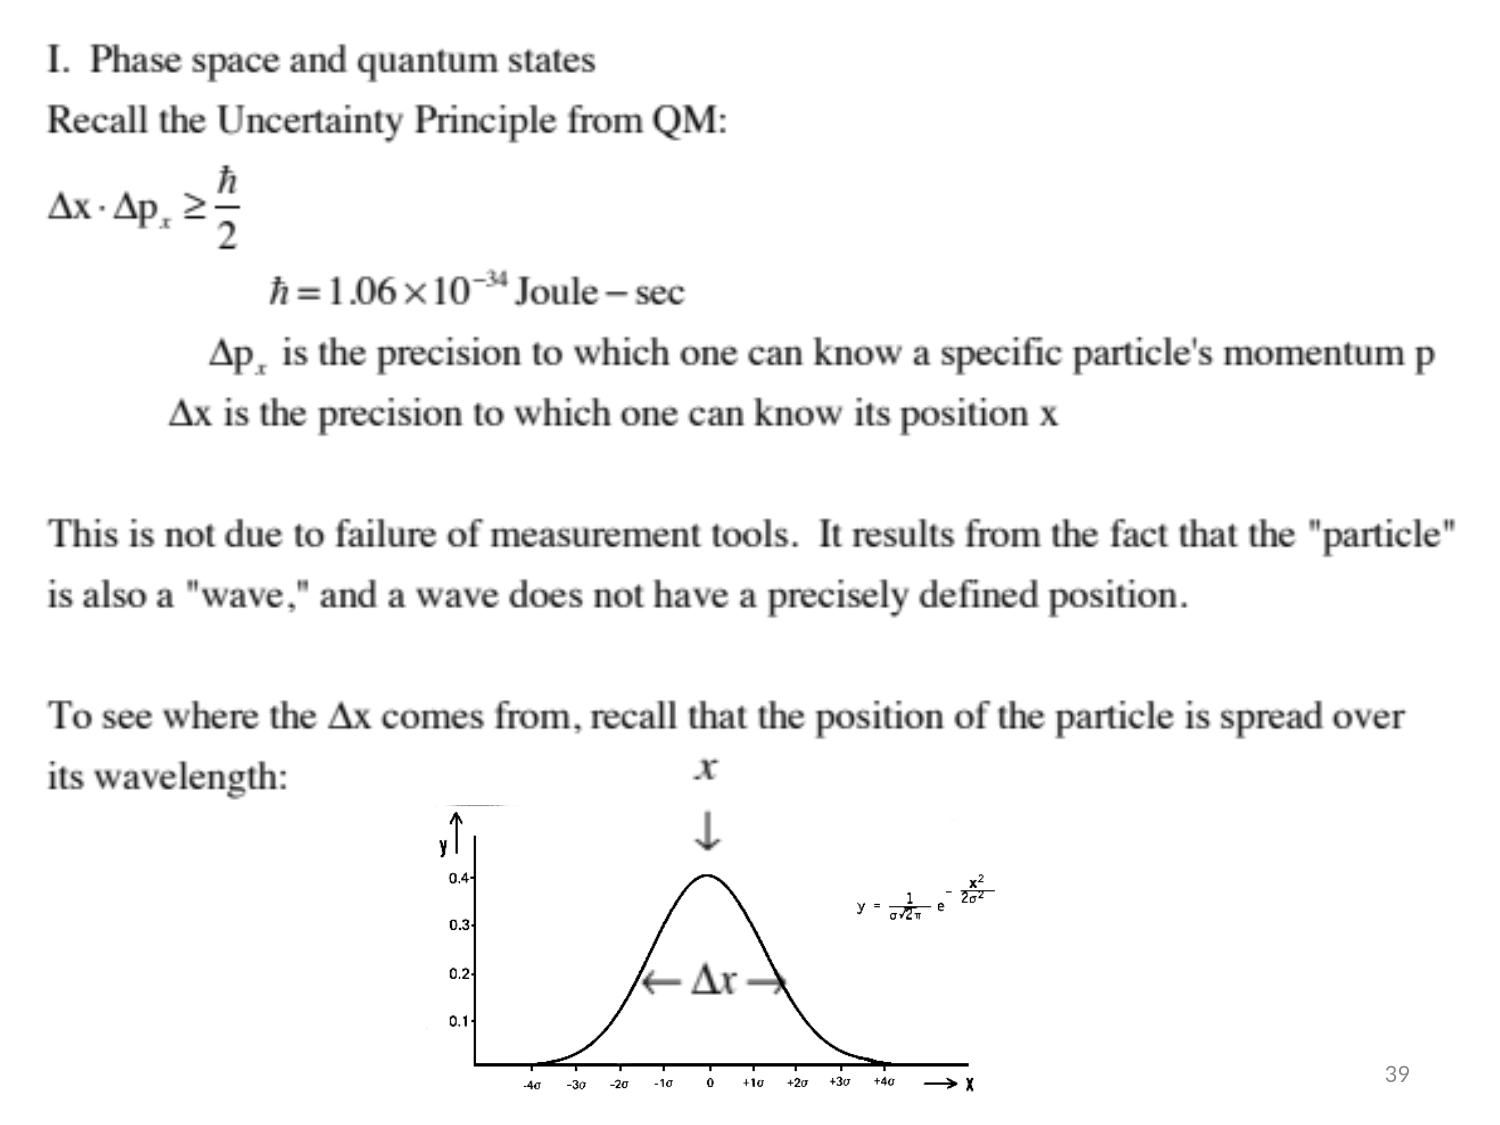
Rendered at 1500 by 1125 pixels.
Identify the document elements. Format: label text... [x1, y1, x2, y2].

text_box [42, 34, 1456, 801]
slide_number 39 [1074, 1042, 1425, 1103]
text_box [688, 753, 727, 857]
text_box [636, 952, 792, 999]
picture [426, 804, 1012, 1103]
